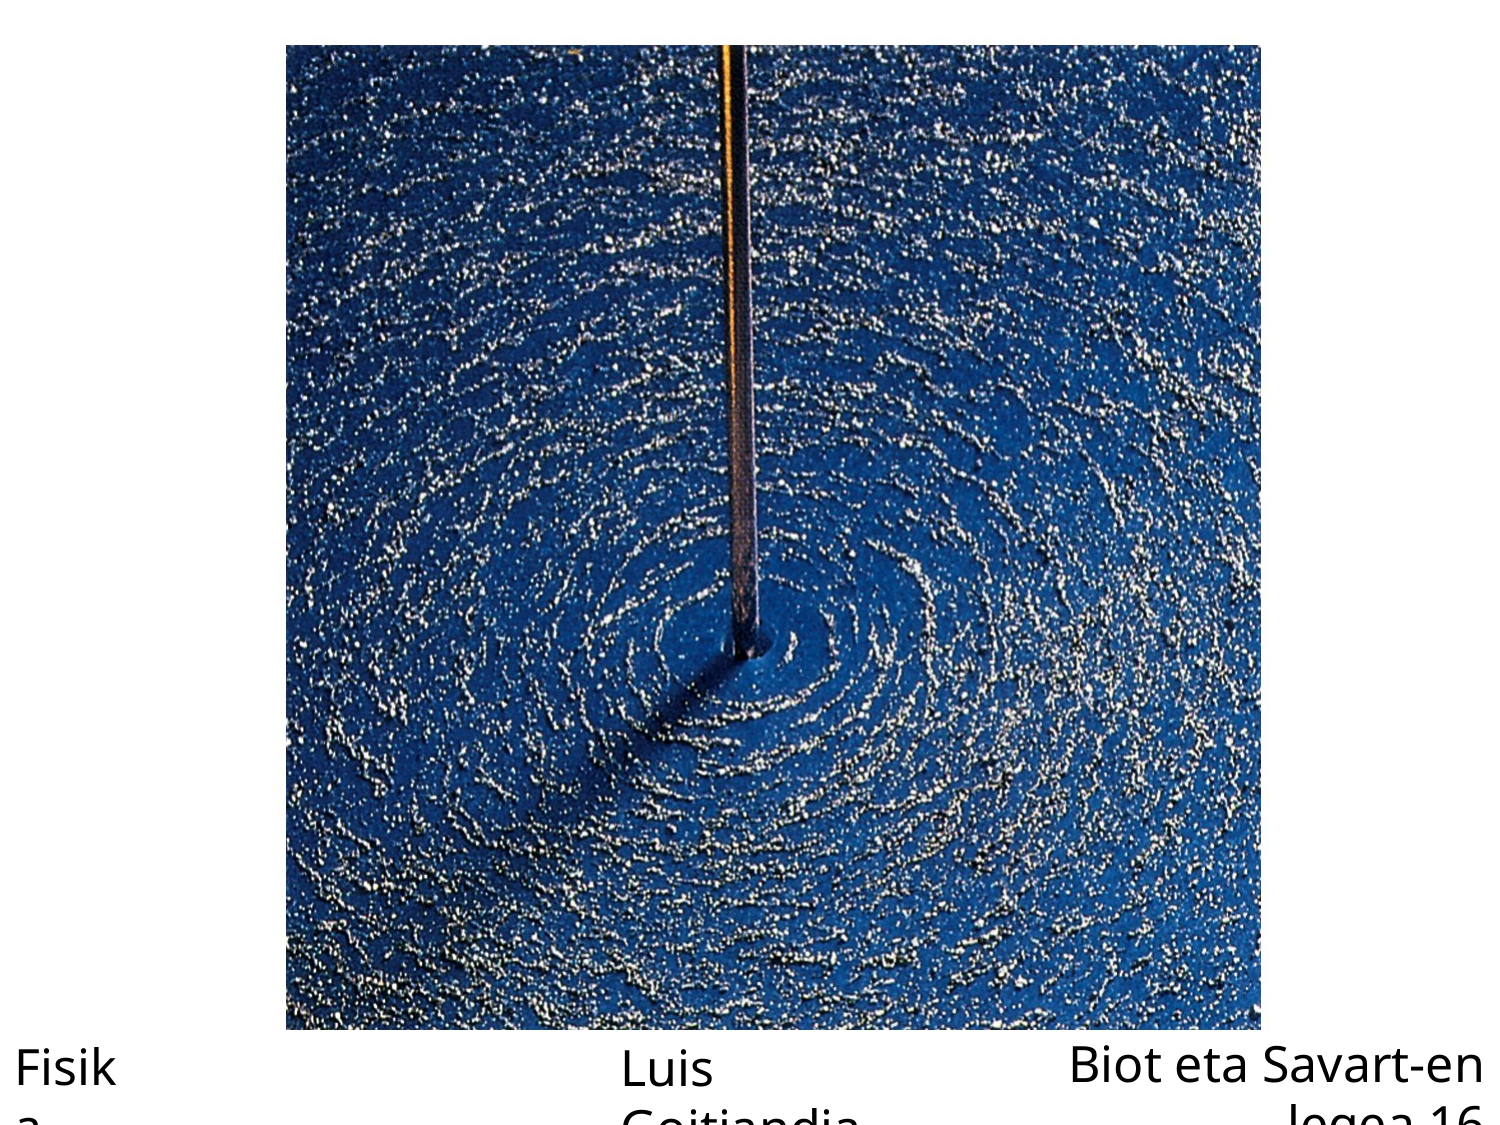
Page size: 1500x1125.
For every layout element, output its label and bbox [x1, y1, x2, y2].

picture [278, 37, 1269, 1038]
